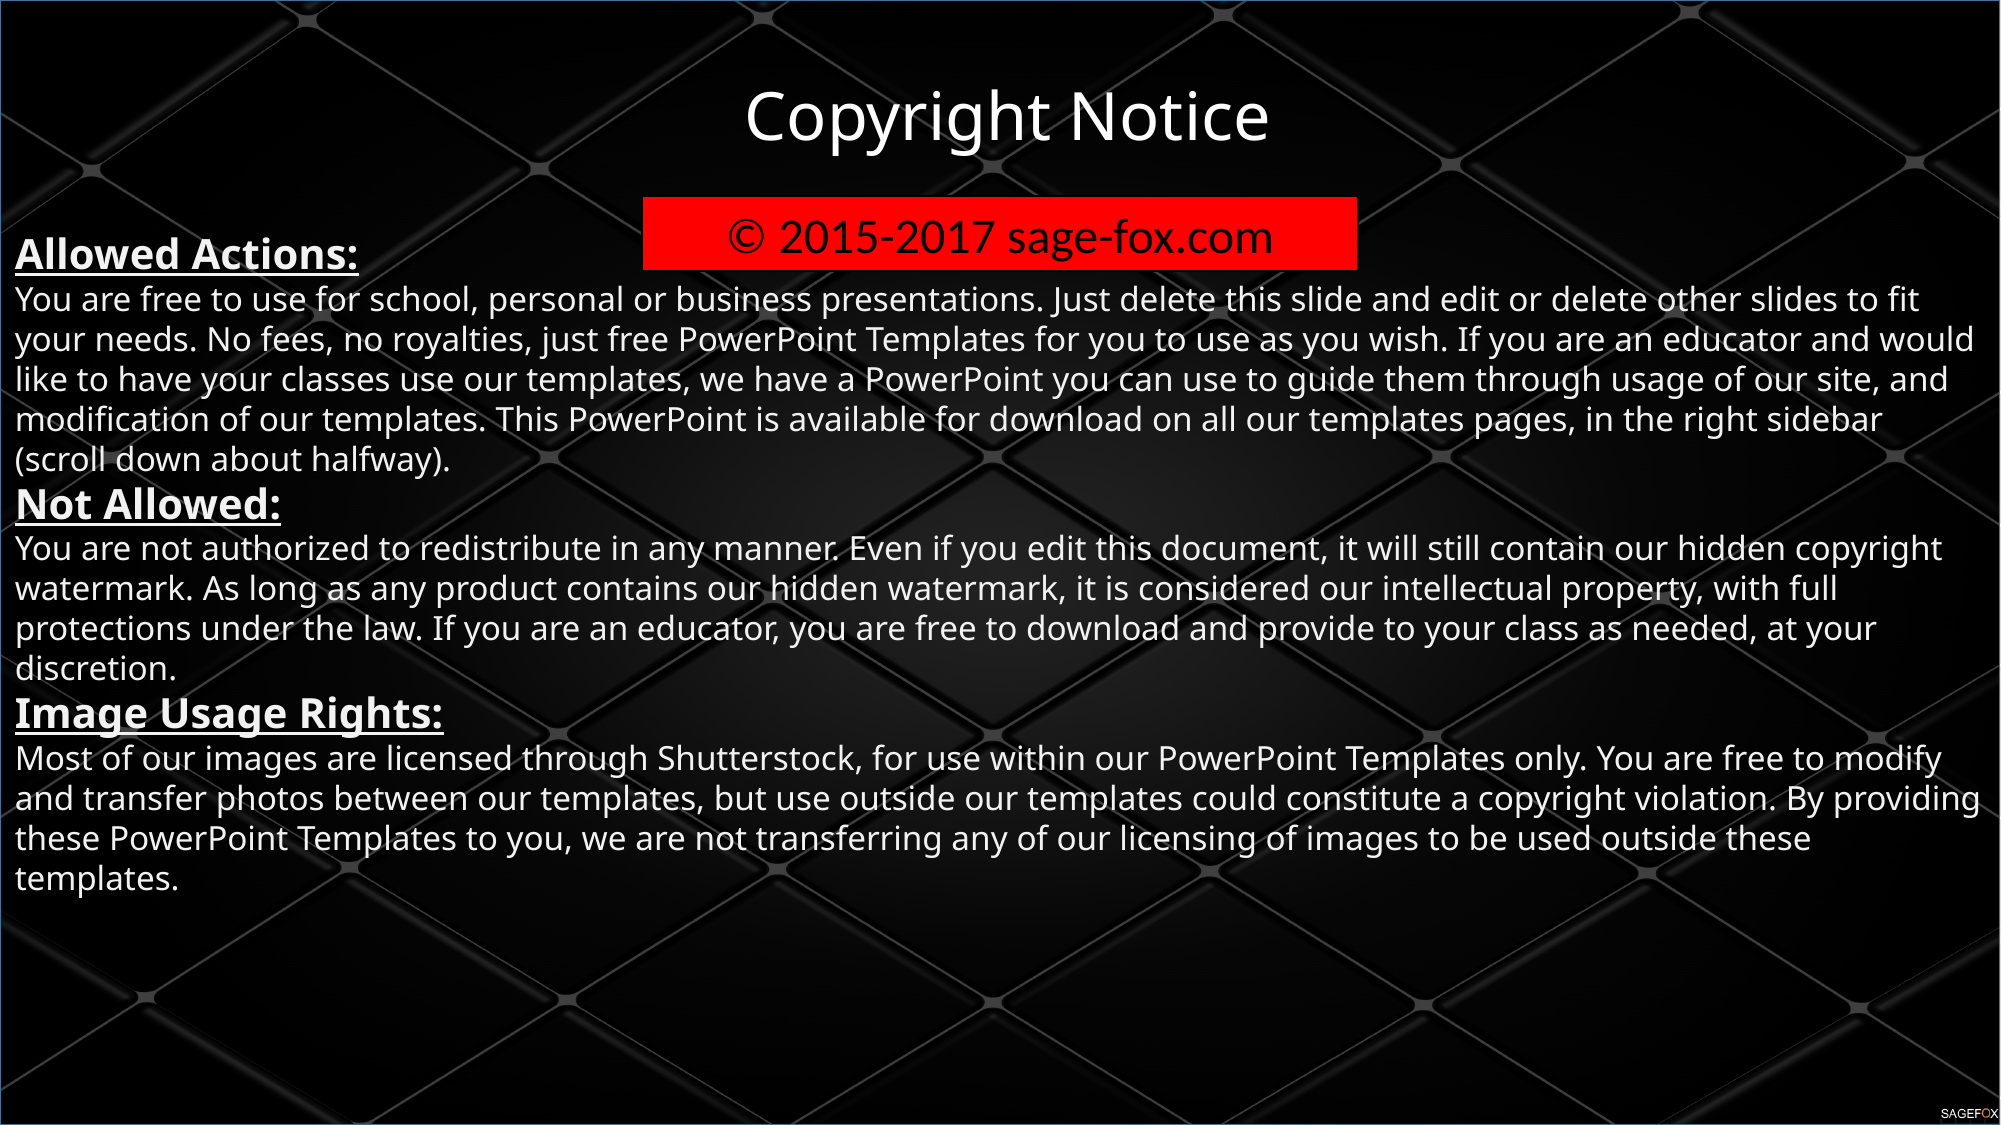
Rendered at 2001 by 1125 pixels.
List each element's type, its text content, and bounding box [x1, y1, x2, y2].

text_box Allowed Actions: You are free to use for school, personal or business presentations. Just delete this slide and edit or delete other slides to fit your needs. No fees, no royalties, just free PowerPoint Templates for you to use as you wish. If you are an educator and would like to have your classes use our templates, we have a PowerPoint you can use to guide them through usage of our site, and modification of our templates. This PowerPoint is available for download on all our templates pages, in the right sidebar (scroll down about halfway). Not Allowed: You are not authorized to redistribute in any manner. Even if you edit this document, it will still contain our hidden copyright watermark. As long as any product contains our hidden watermark, it is considered our intellectual property, with full protections under the law. If you are an educator, you are free to download and provide to your class as needed, at your discretion. Image Usage Rights: Most of our images are licensed through Shutterstock, for use within our PowerPoint Templates only. You are free to modify and transfer photos between our templates, but use outside our templates could constitute a copyright violation. By providing these PowerPoint Templates to you, we are not transferring any of our licensing of images to be used outside these templates. [0, 0, 2000, 1125]
title Copyright Notice [493, 60, 1524, 178]
text_box © 2015-2017 sage-fox.com [641, 196, 1358, 272]
